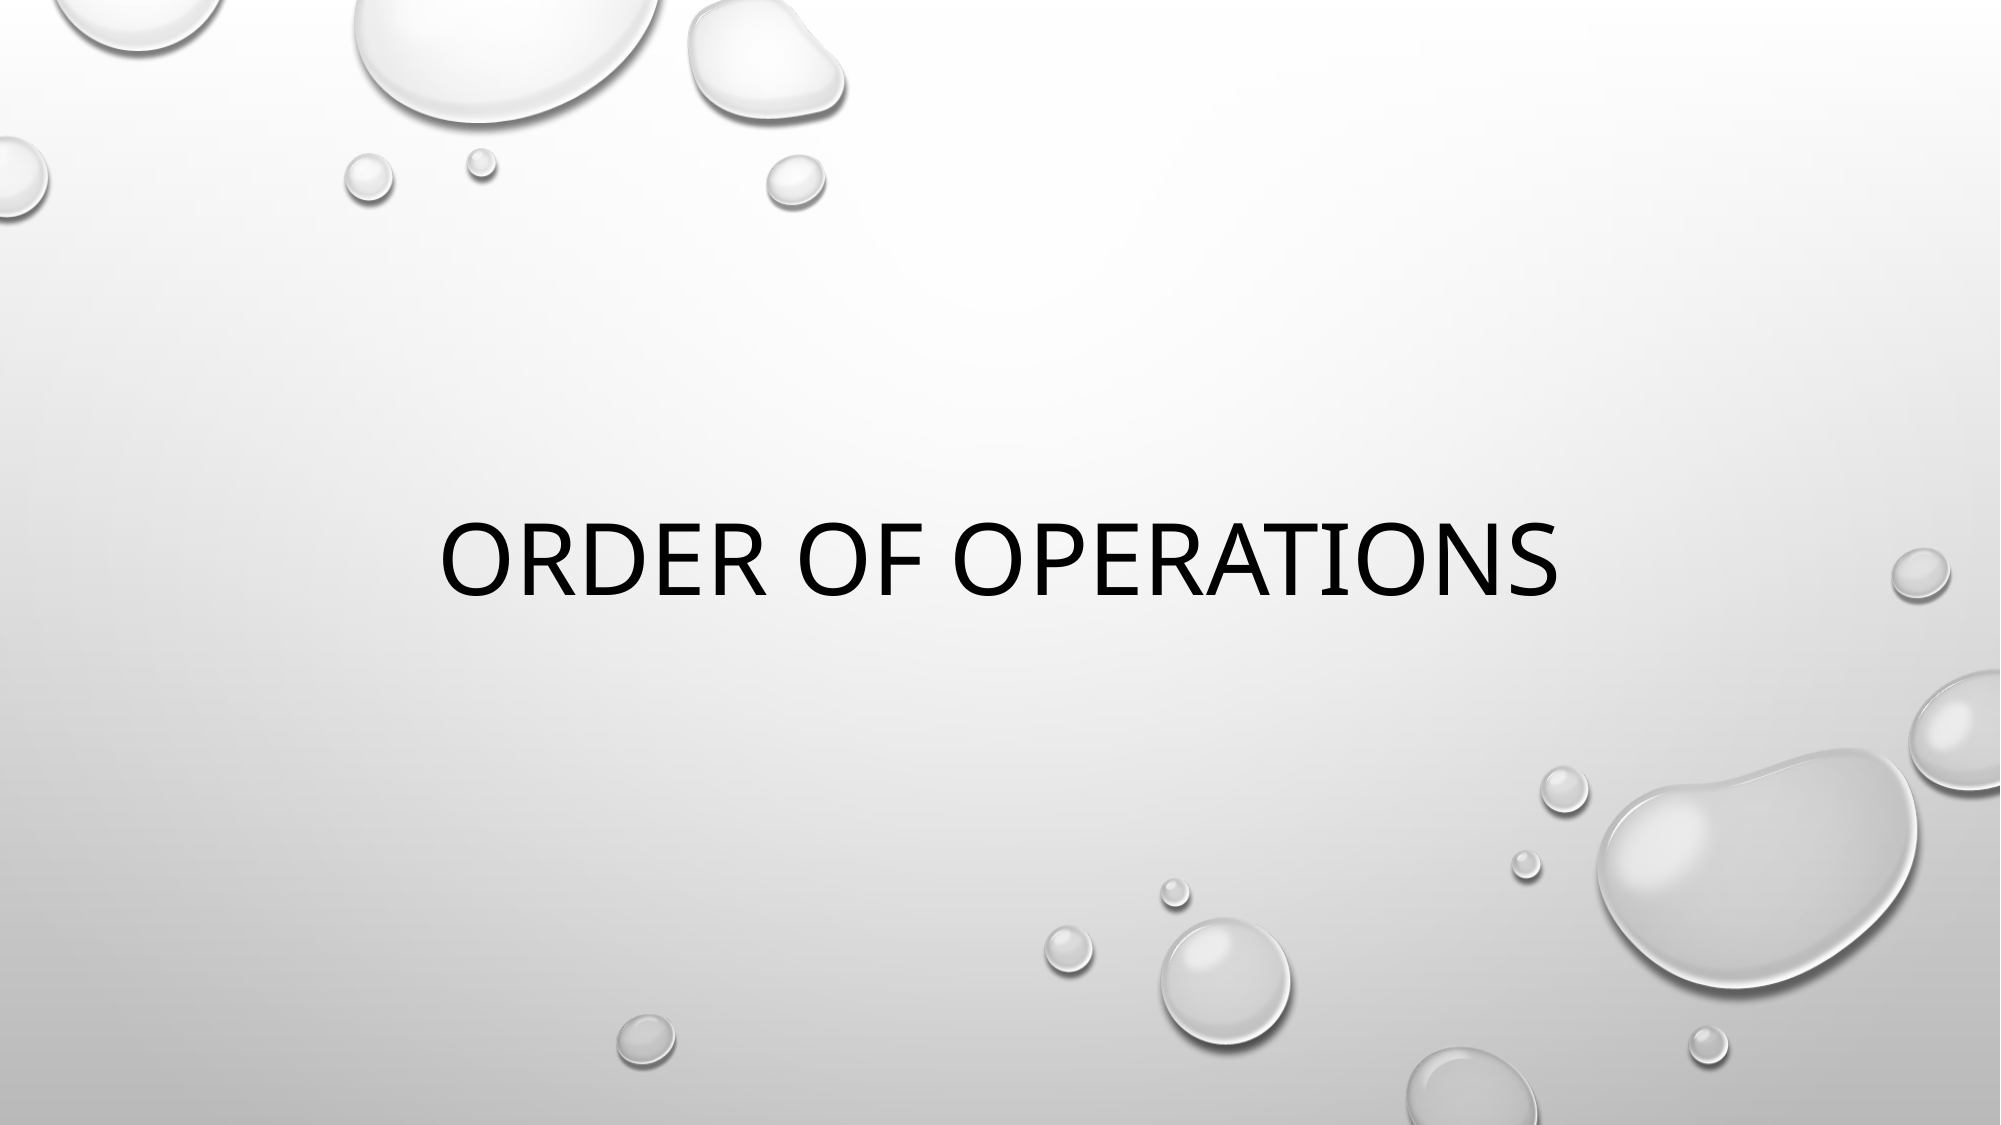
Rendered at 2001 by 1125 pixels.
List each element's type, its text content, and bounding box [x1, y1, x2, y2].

title Order of Operations [287, 213, 1713, 625]
picture [0, 0, 2000, 1125]
